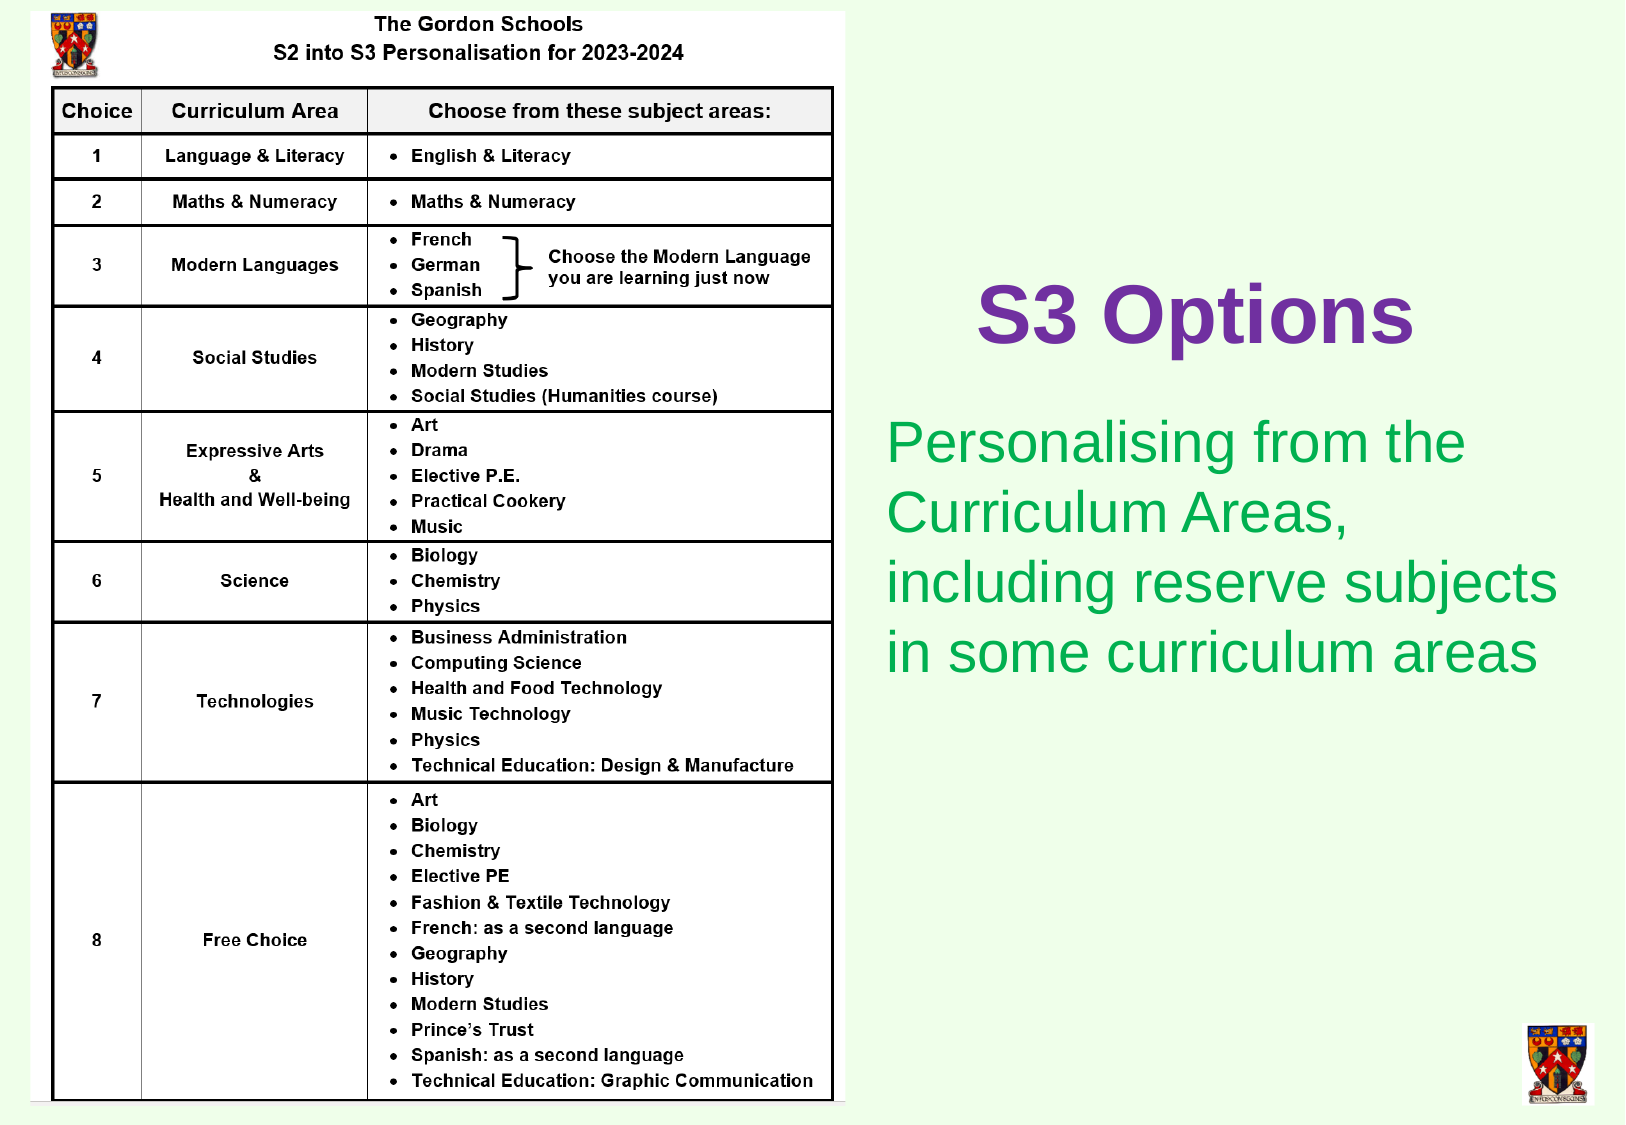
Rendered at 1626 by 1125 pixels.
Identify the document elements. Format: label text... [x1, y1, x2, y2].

picture [30, 11, 846, 1106]
text_box Personalising from the Curriculum Areas, including reserve subjects in some curriculum areas [871, 397, 1607, 692]
title S3 Options [954, 255, 1439, 366]
picture [1522, 1023, 1595, 1106]
